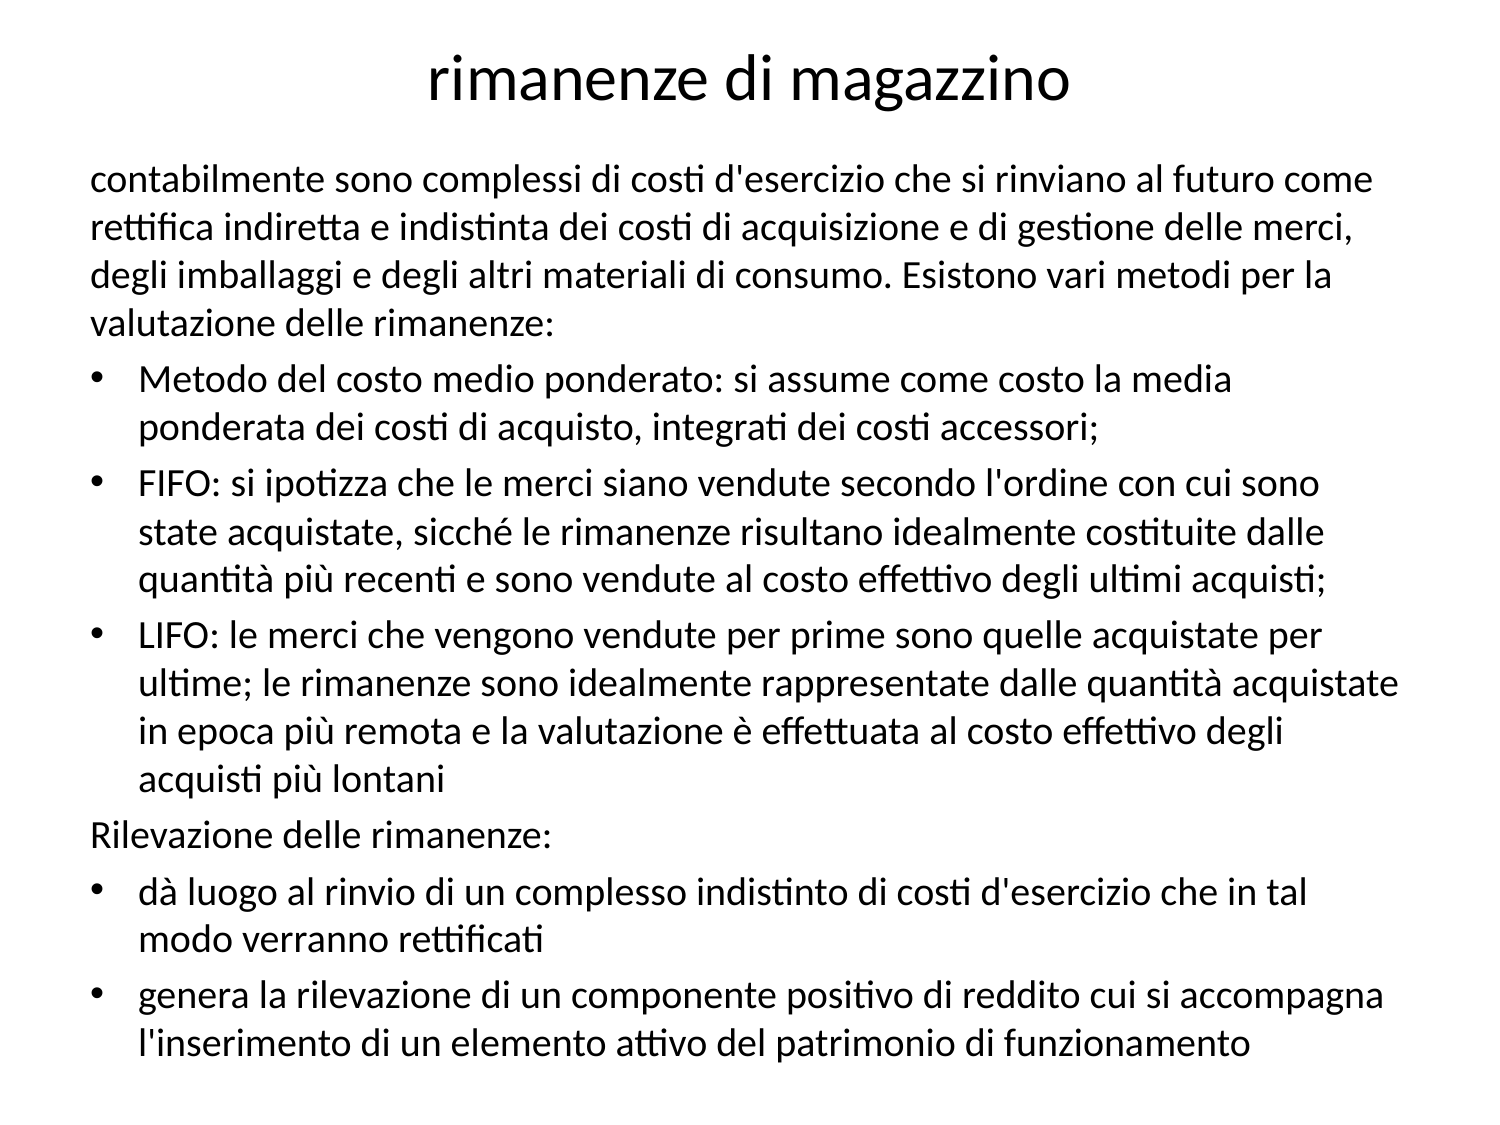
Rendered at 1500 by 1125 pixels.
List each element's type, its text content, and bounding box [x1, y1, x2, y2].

title rimanenze di magazzino [75, 26, 1425, 122]
list contabilmente sono complessi di costi d'esercizio che si rinviano al futuro come rettifica indiretta e indistinta dei costi di acquisizione e di gestione delle merci, degli imballaggi e degli altri materiali di consumo. Esistono vari metodi per la valutazione delle rimanenze: Metodo del costo medio ponderato: si assume come costo la media ponderata dei costi di acquisto, integrati dei costi accessori; FIFO: si ipotizza che le merci siano vendute secondo l'ordine con cui sono state acquistate, sicché le rimanenze risultano idealmente costituite dalle quantità più recenti e sono vendute al costo effettivo degli ultimi acquisti; LIFO: le merci che vengono vendute per prime sono quelle acquistate per ultime; le rimanenze sono idealmente rappresentate dalle quantità acquistate in epoca più remota e la valutazione è effettuata al costo effettivo degli acquisti più lontani Rilevazione delle rimanenze: dà luogo al rinvio di un complesso indistinto di costi d'esercizio che in tal modo verranno rettificati genera la rilevazione di un componente positivo di reddito cui si accompagna l'inserimento di un elemento attivo del patrimonio di funzionamento [75, 145, 1425, 1125]
